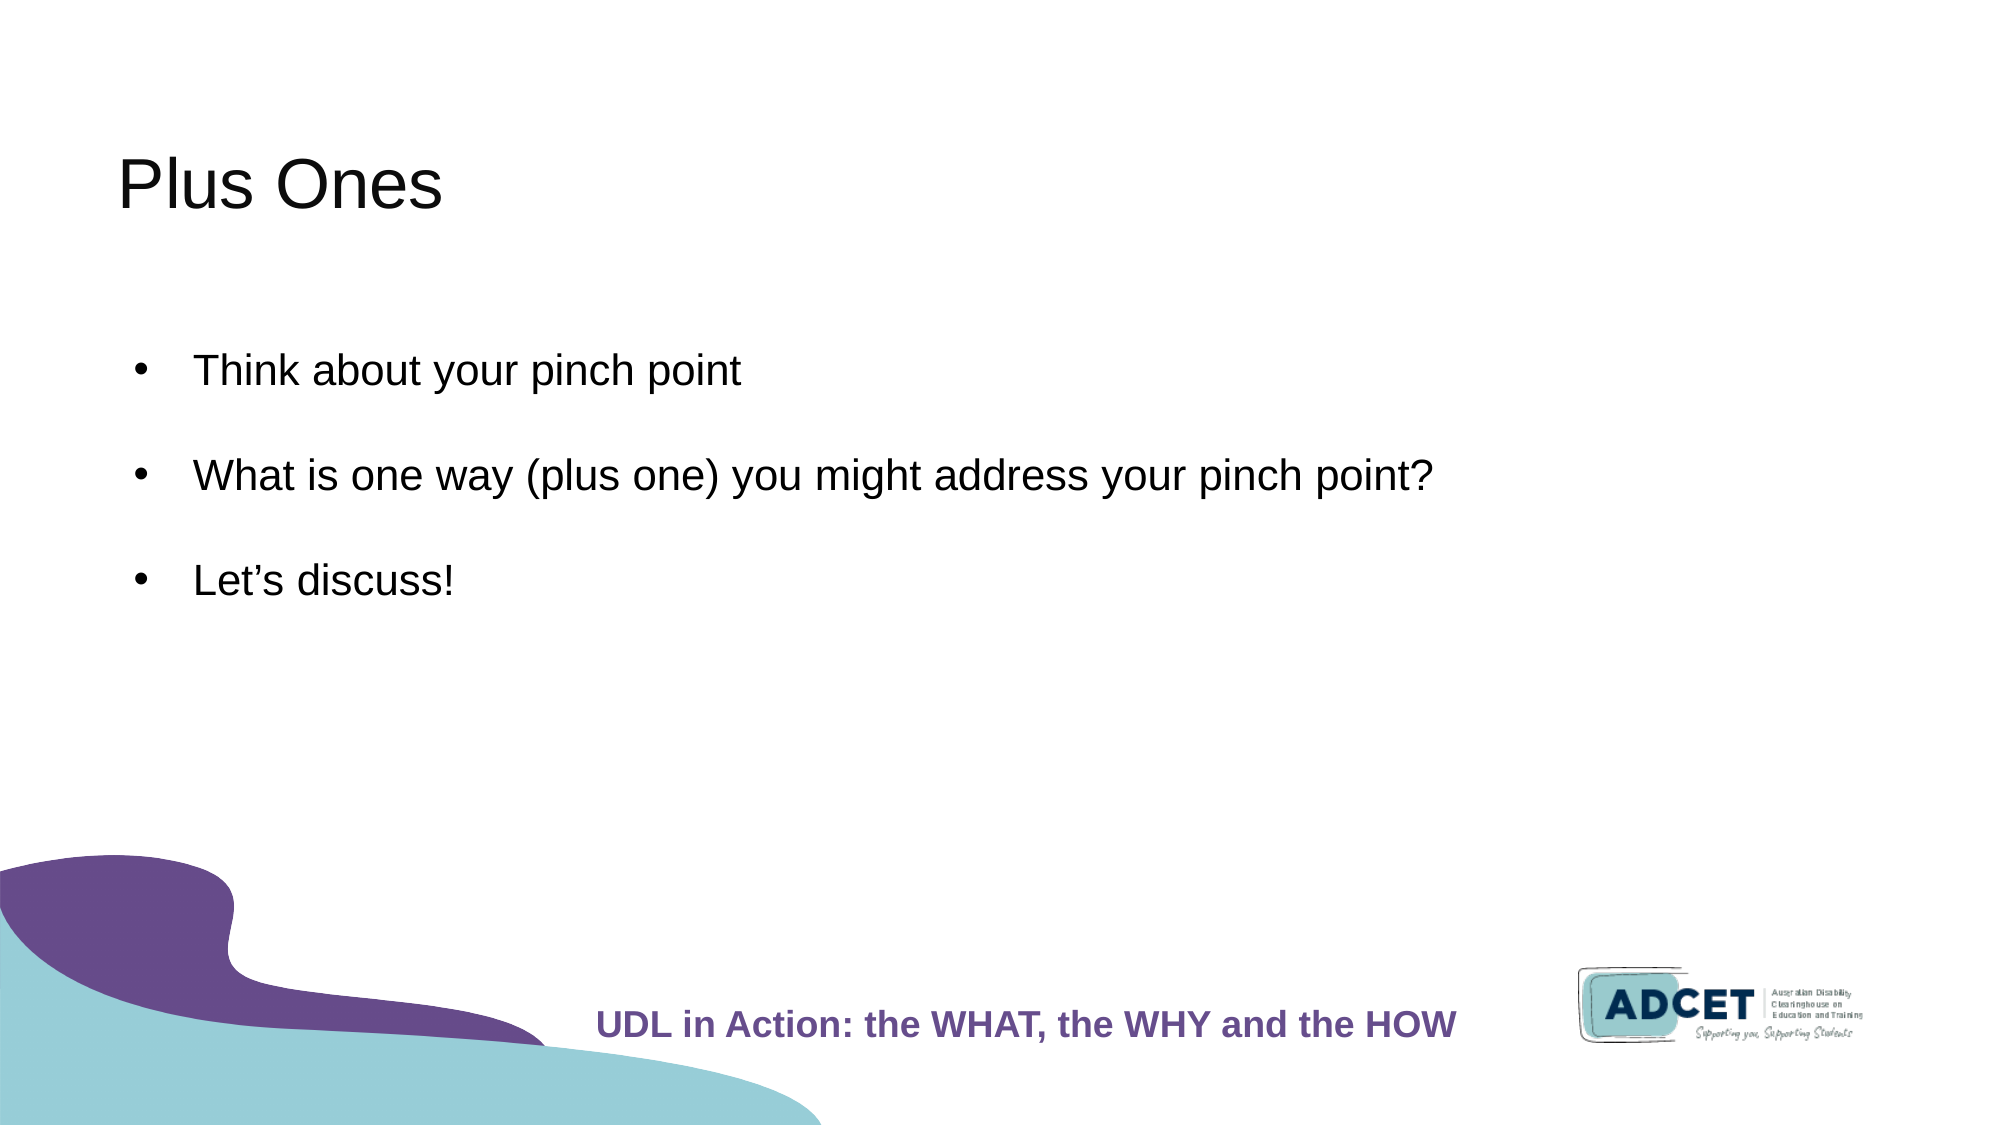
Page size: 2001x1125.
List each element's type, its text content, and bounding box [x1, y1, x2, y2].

picture [0, 601, 825, 1125]
title Plus Ones [102, 140, 1901, 305]
list Think about your pinch point What is one way (plus one) you might address your pinch point? Let’s discuss! [102, 334, 1901, 963]
picture [1578, 967, 1863, 1043]
